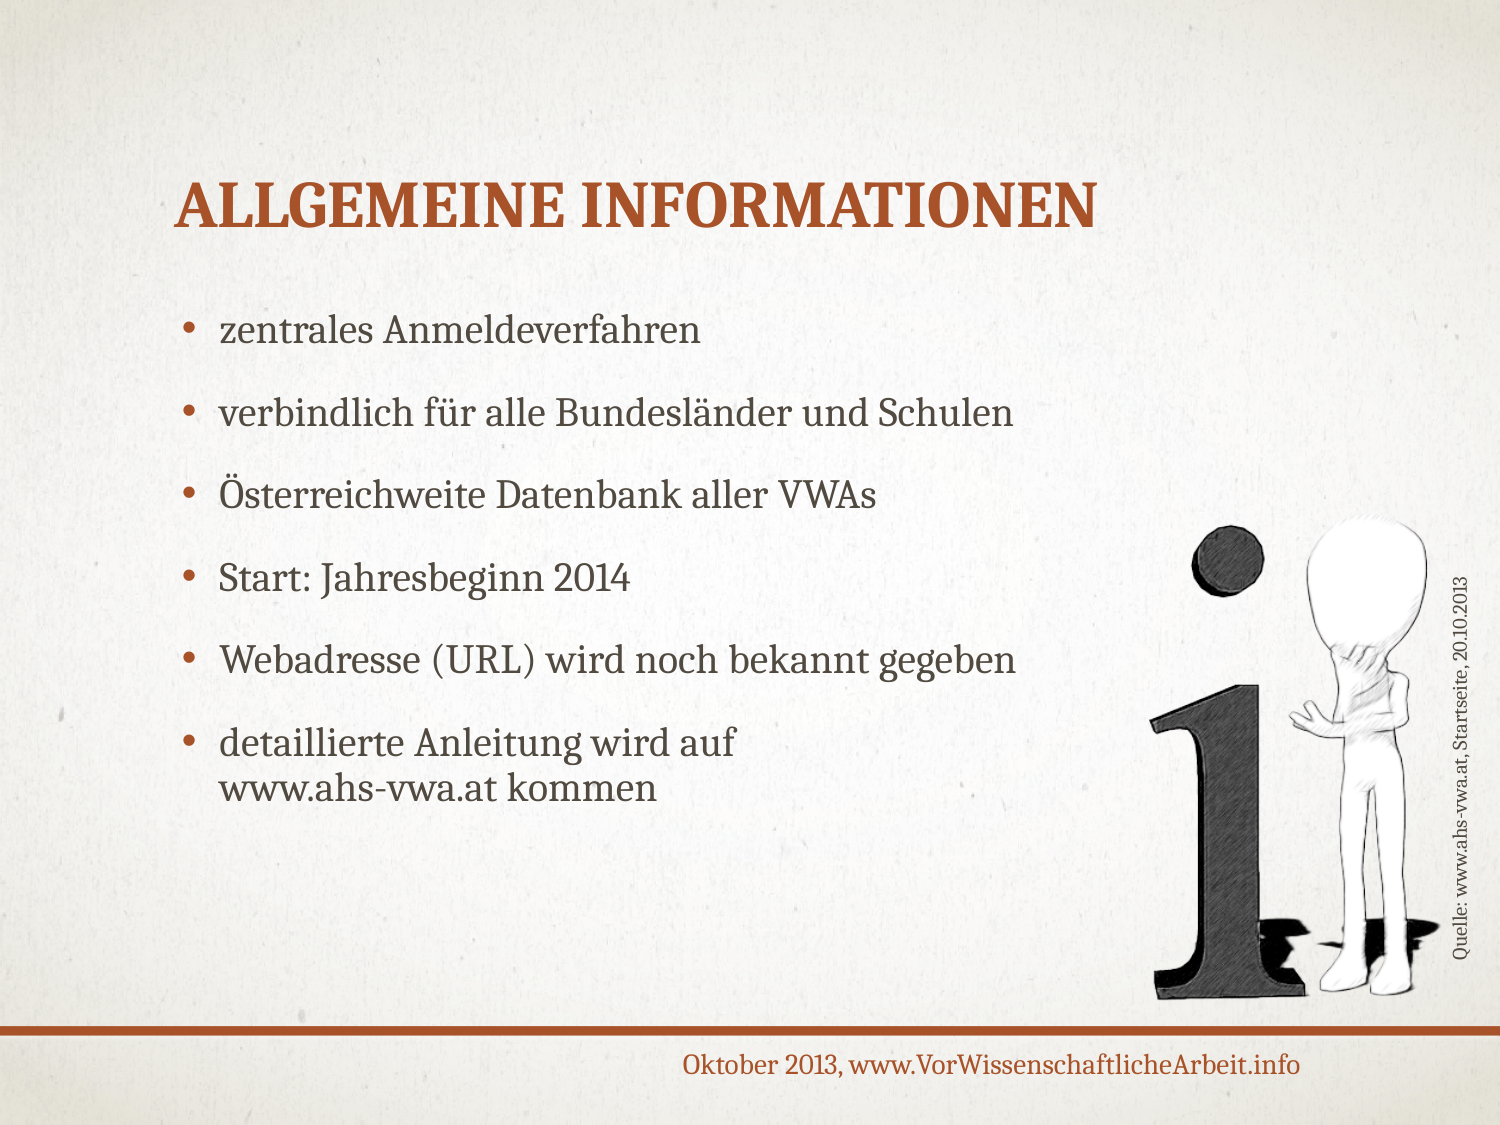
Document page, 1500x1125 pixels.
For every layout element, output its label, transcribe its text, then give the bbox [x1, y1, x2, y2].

picture [0, 1036, 1500, 1125]
text_box Quelle: www.ahs-vwa.at, Startseite, 20.10.2013 [1444, 562, 1479, 976]
list zentrales Anmeldeverfahren verbindlich für alle Bundesländer und Schulen Österreichweite Datenbank aller VWAs Start: Jahresbeginn 2014 Webadresse (URL) wird noch bekannt gegeben detaillierte Anleitung wird auf www.ahs-vwa.at kommen [159, 299, 1341, 975]
title Allgemeine Informationen [159, 62, 1341, 250]
picture [0, 0, 1500, 1026]
